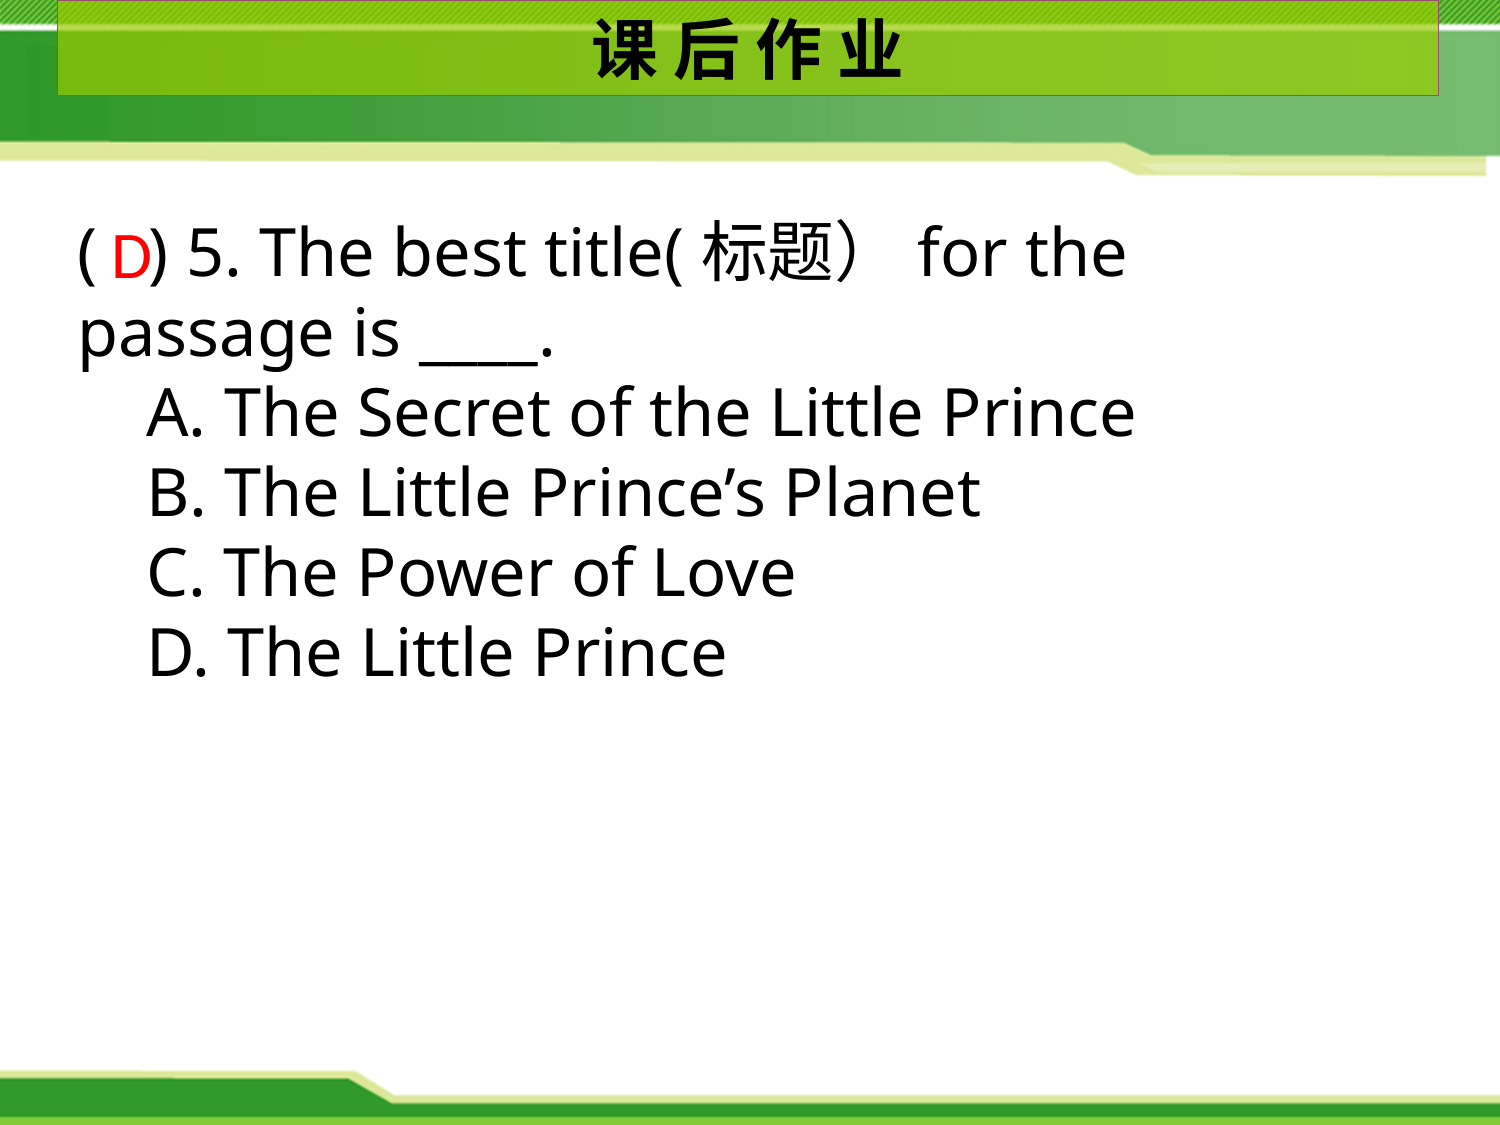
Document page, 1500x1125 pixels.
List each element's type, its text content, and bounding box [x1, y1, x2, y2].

text_box 课 后 作 业 [57, 0, 1439, 96]
text_box ( ) 5. The best title(标题）for the passage is ____. A. The Secret of the Little Prince B. The Little Prince’s Planet C. The Power of Love D. The Little Prince [62, 202, 1415, 697]
picture [0, 0, 1500, 1125]
text_box D [96, 204, 152, 300]
